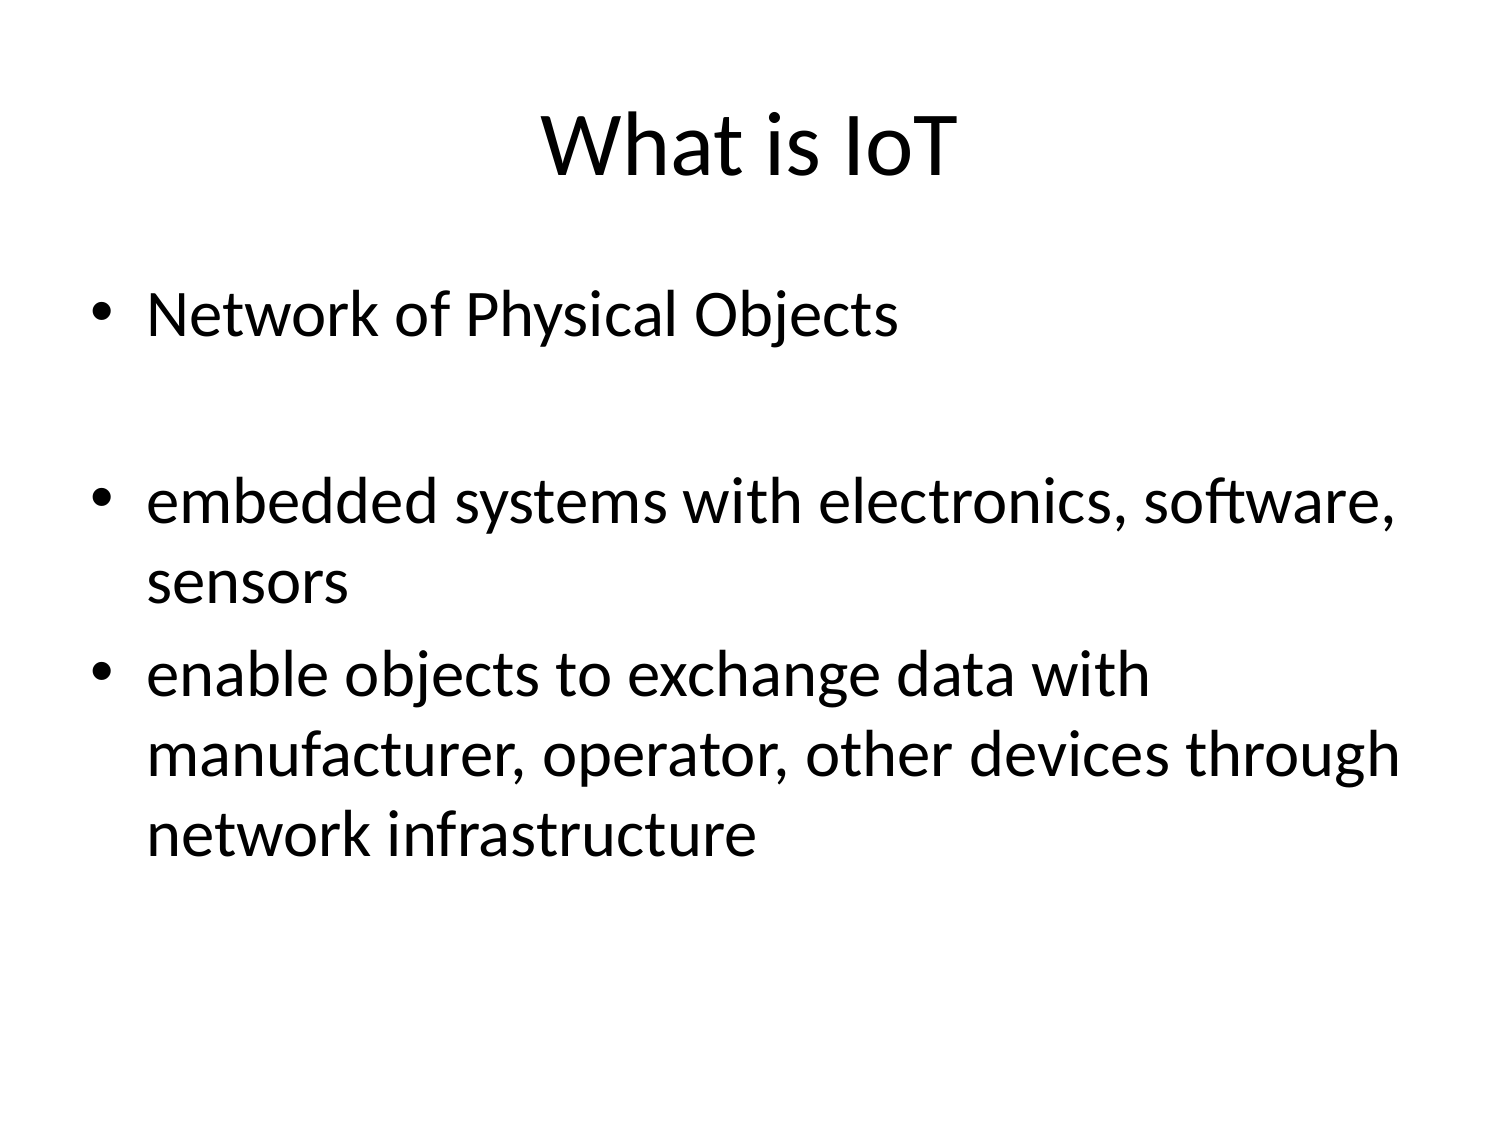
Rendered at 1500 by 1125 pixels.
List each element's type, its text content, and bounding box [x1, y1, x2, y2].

list Network of Physical Objects embedded systems with electronics, software, sensors enable objects to exchange data with manufacturer, operator, other devices through network infrastructure [75, 262, 1425, 1005]
title What is IoT [75, 45, 1425, 233]
